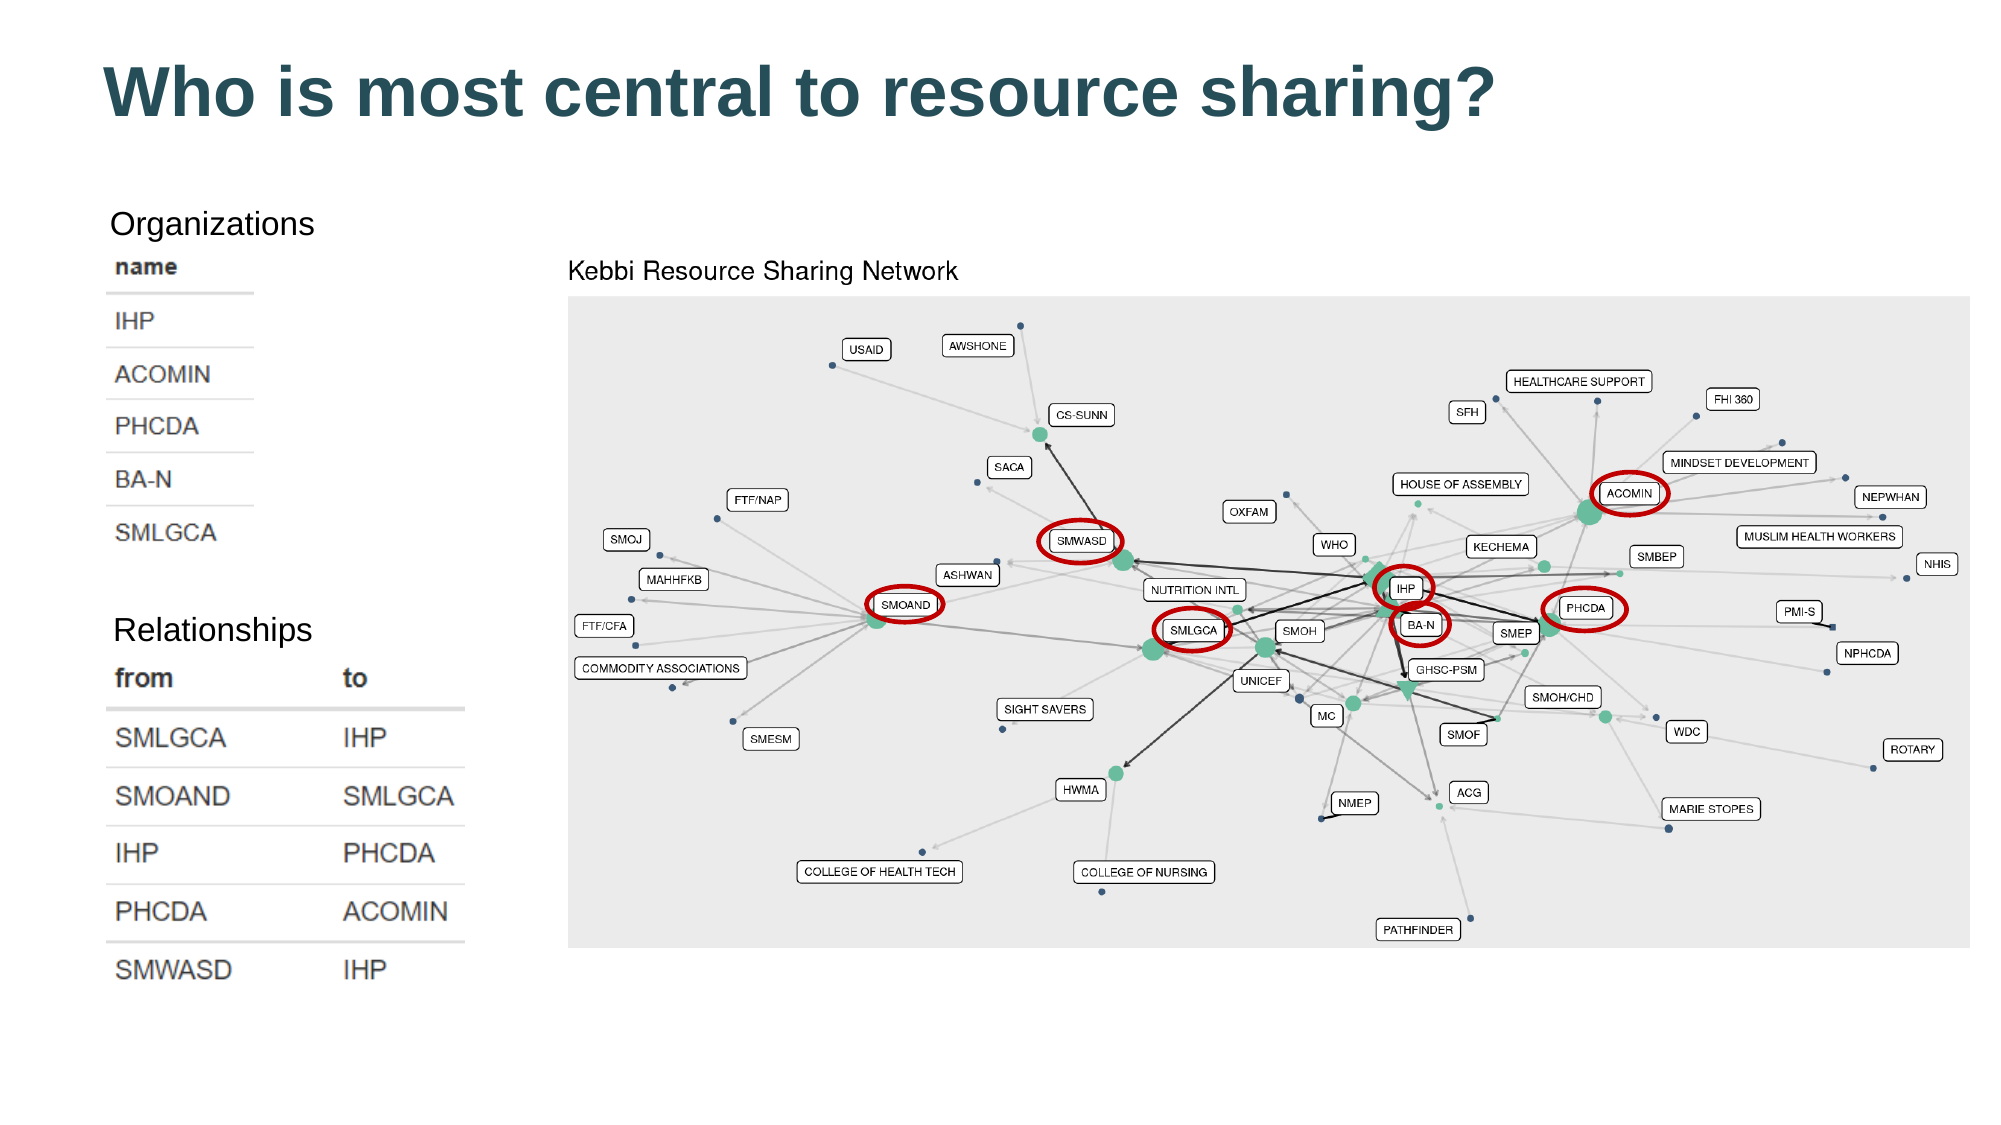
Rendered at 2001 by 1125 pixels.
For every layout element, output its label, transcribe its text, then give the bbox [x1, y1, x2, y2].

title Who is most central to resource sharing? [88, 48, 1911, 266]
picture [106, 656, 465, 990]
picture [106, 244, 254, 549]
text_box Relationships [98, 600, 551, 656]
text_box Organizations [94, 195, 634, 250]
picture [551, 249, 1981, 964]
